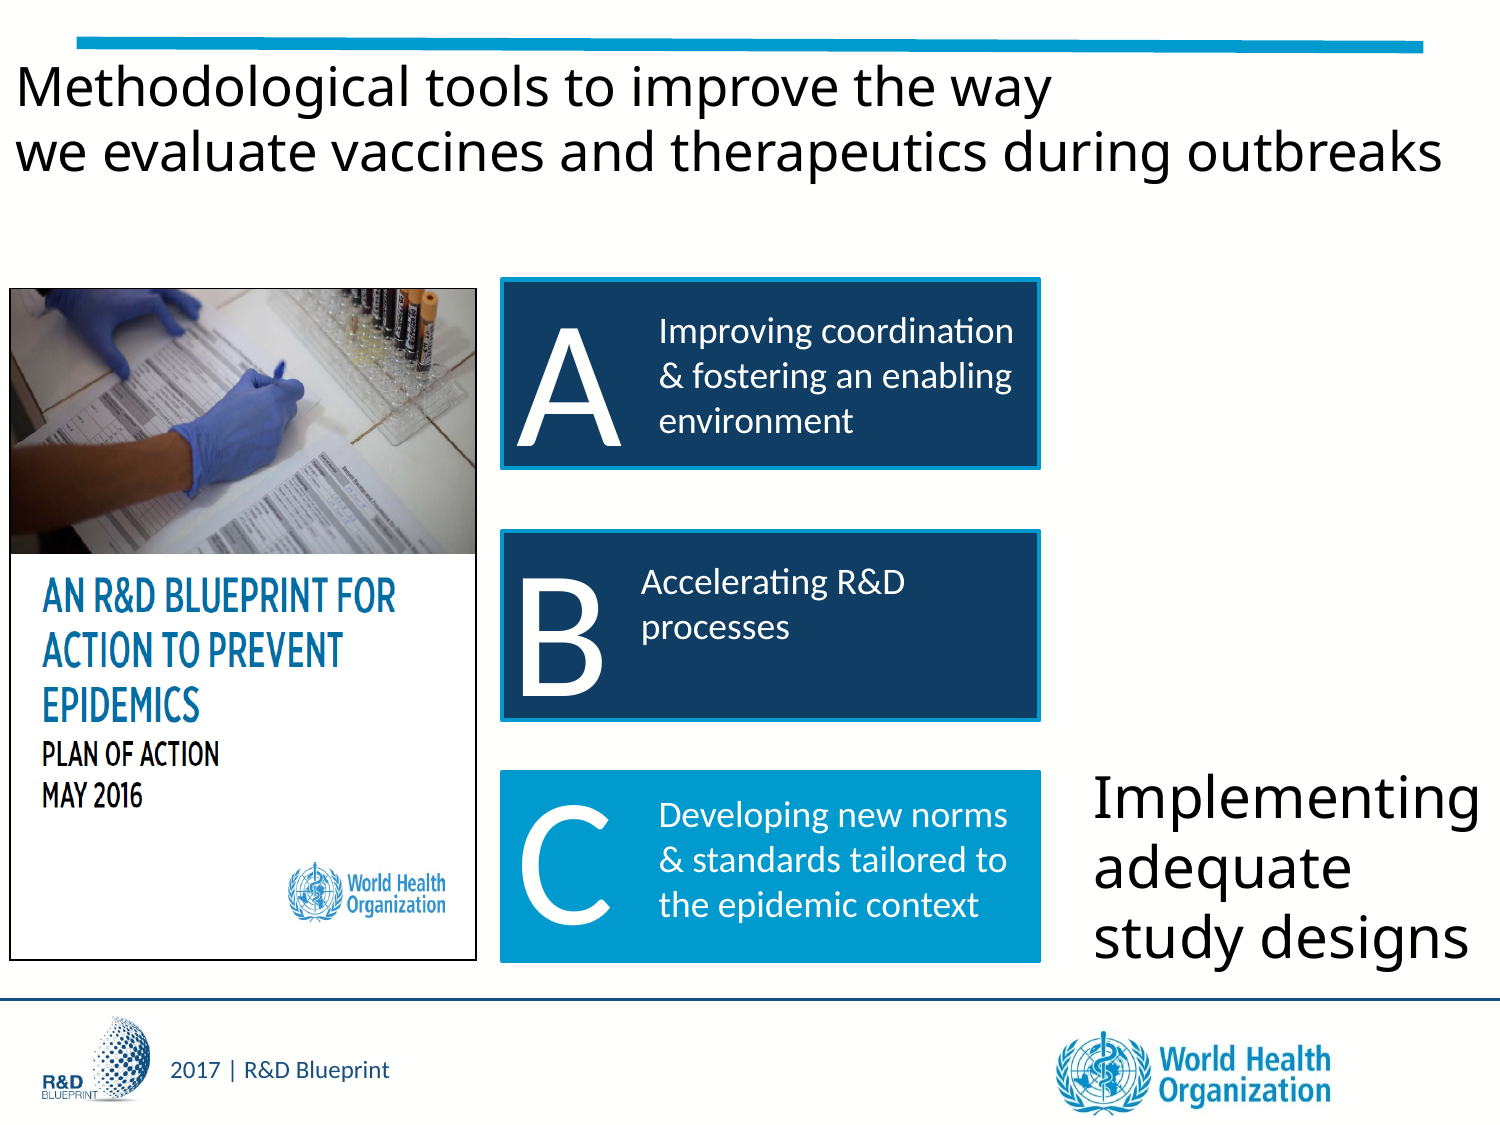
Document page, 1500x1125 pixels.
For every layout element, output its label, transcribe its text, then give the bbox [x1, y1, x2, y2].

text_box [501, 733, 1040, 971]
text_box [495, 505, 1040, 744]
picture [10, 288, 476, 960]
picture [41, 1014, 150, 1108]
picture [1054, 1029, 1331, 1117]
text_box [501, 255, 1040, 493]
text_box Implementing adequate study designs [1080, 753, 1500, 977]
title Methodological tools to improve the way we evaluate vaccines and therapeutics during outbreaks [0, 15, 1500, 219]
